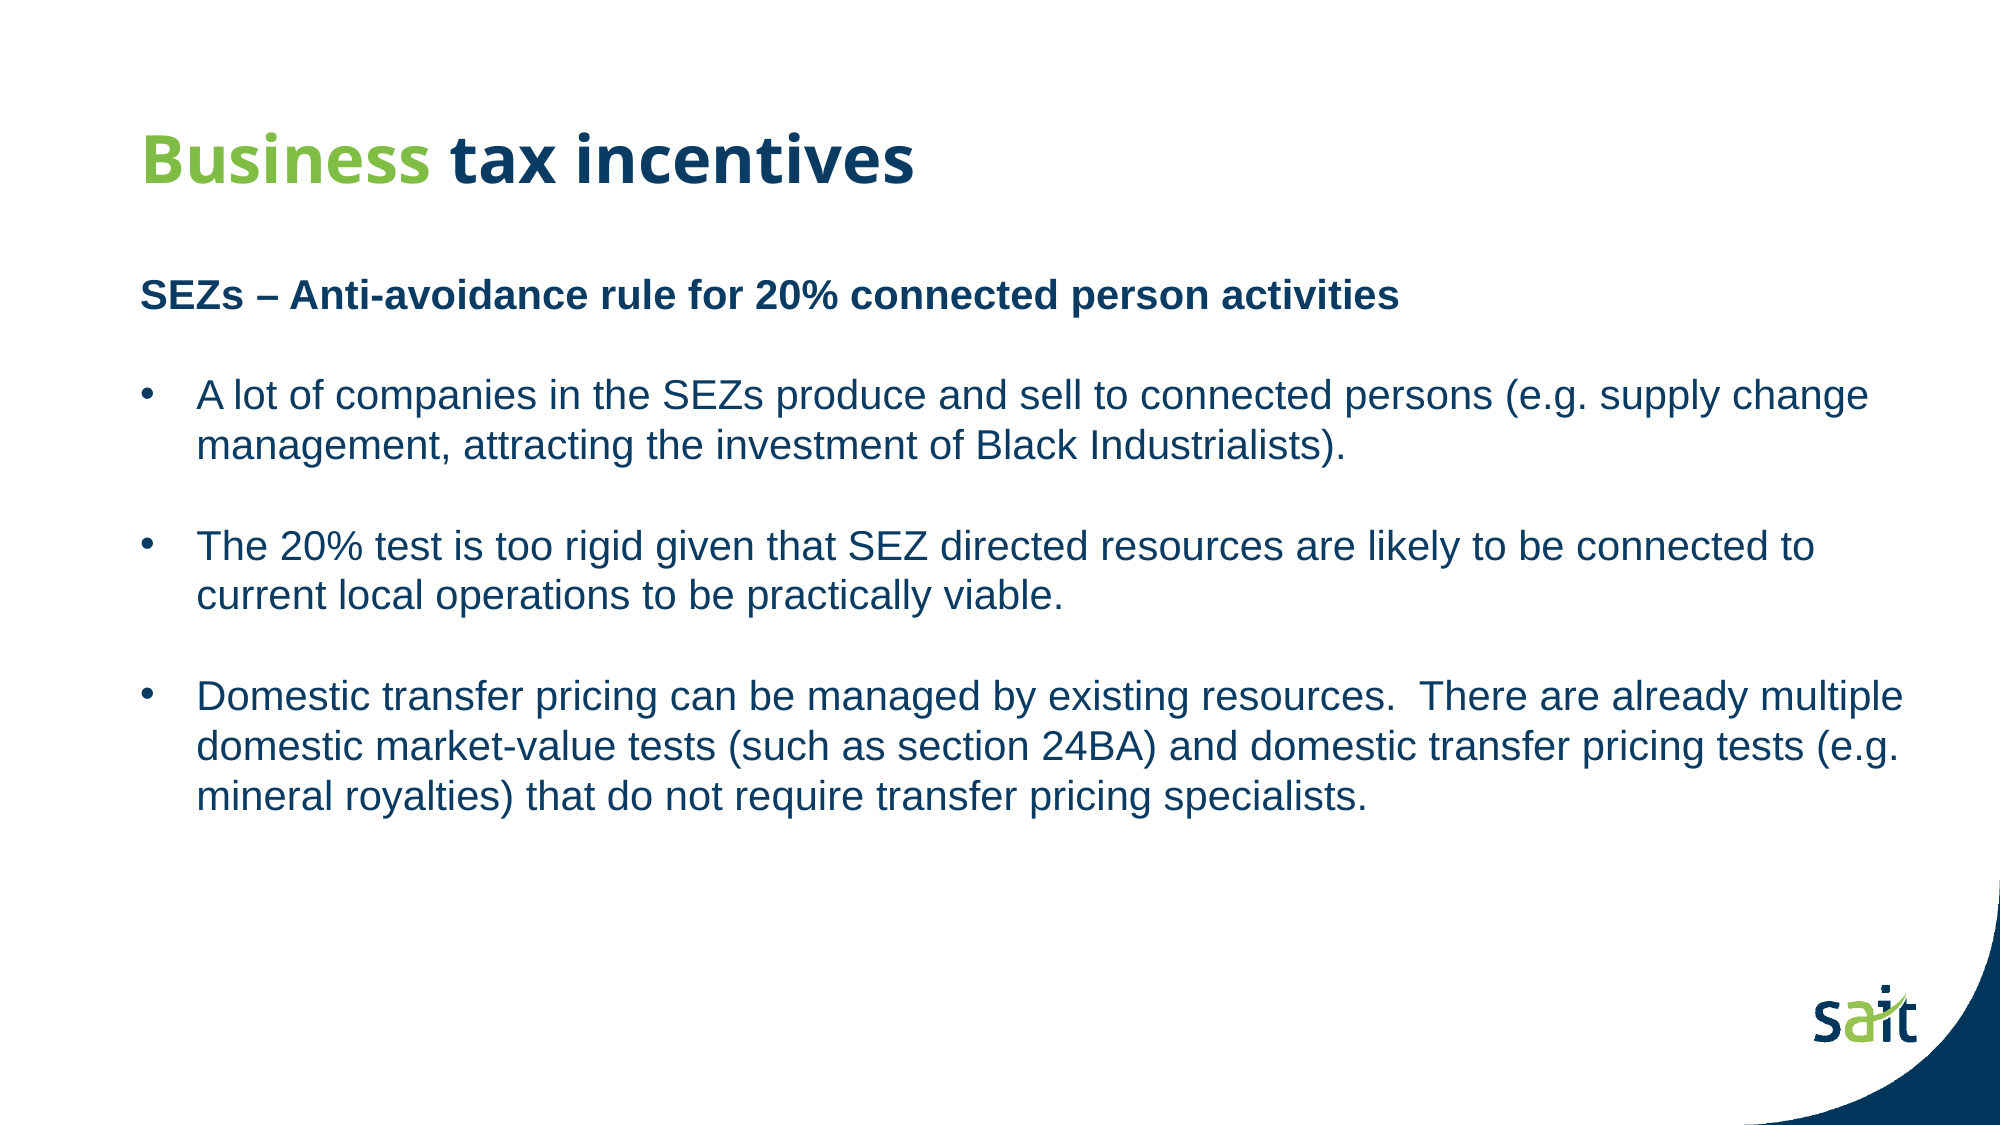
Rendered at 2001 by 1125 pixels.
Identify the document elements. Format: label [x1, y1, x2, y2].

list [0, 0, 2000, 1125]
